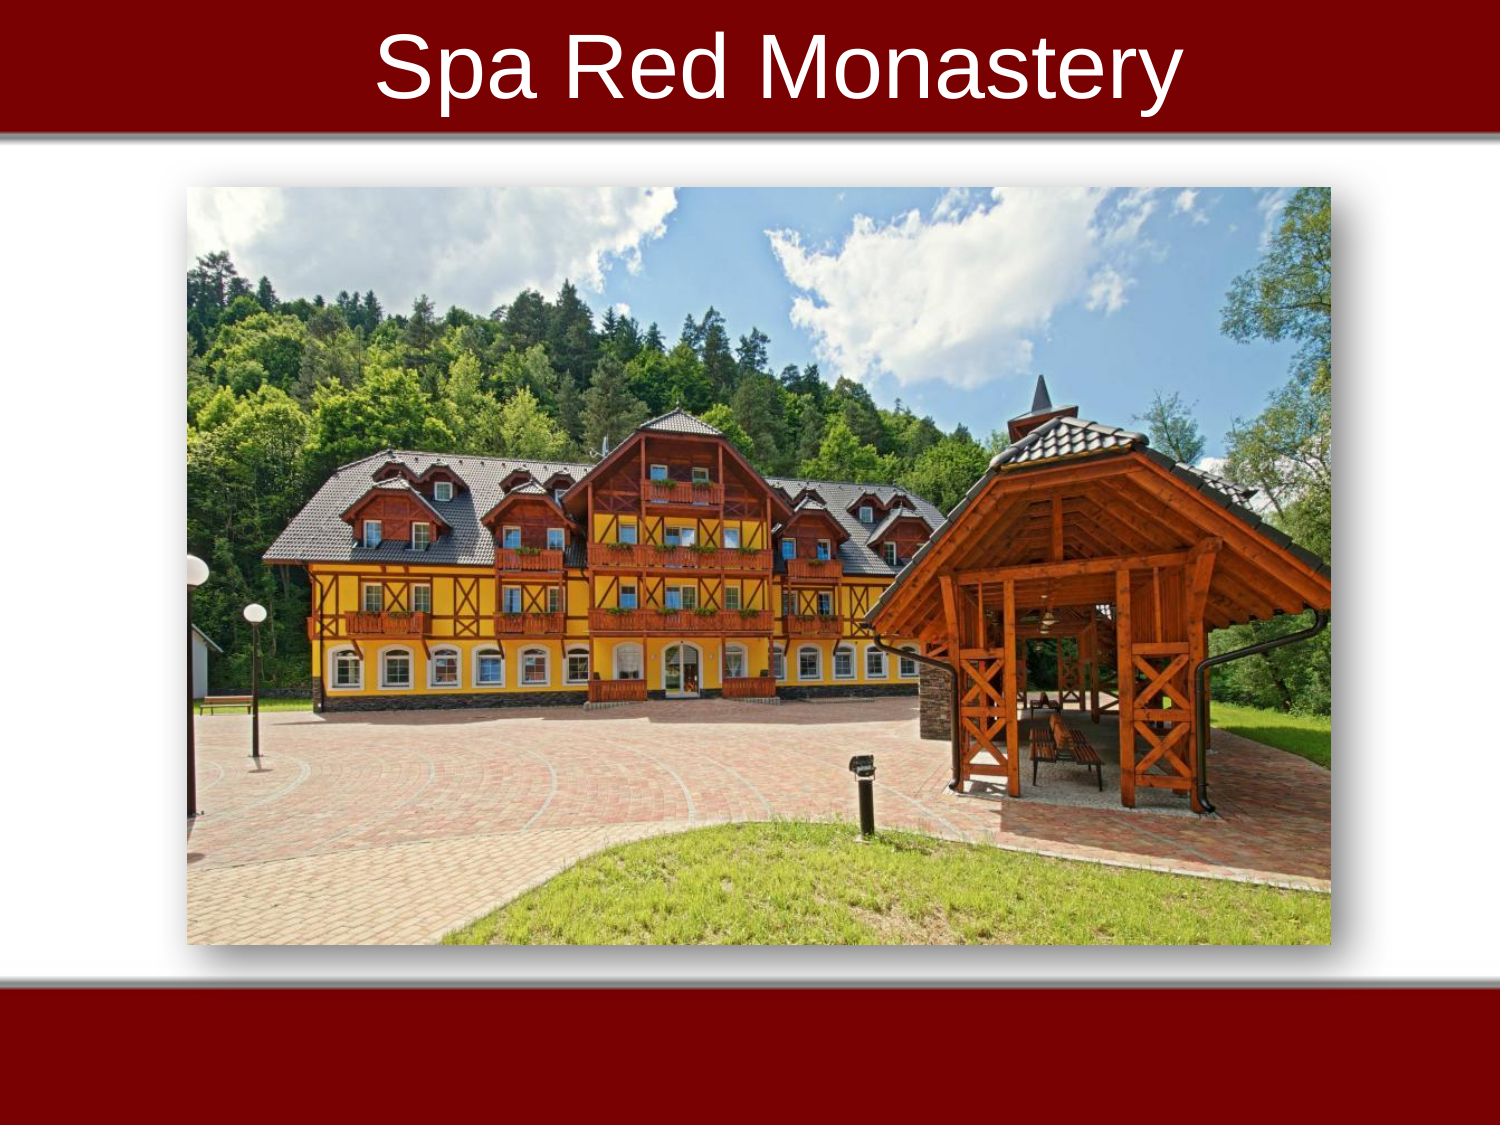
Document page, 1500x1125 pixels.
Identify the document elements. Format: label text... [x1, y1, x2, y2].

text_box Spa Red Monastery [100, 0, 1459, 125]
picture [0, 0, 1500, 1125]
